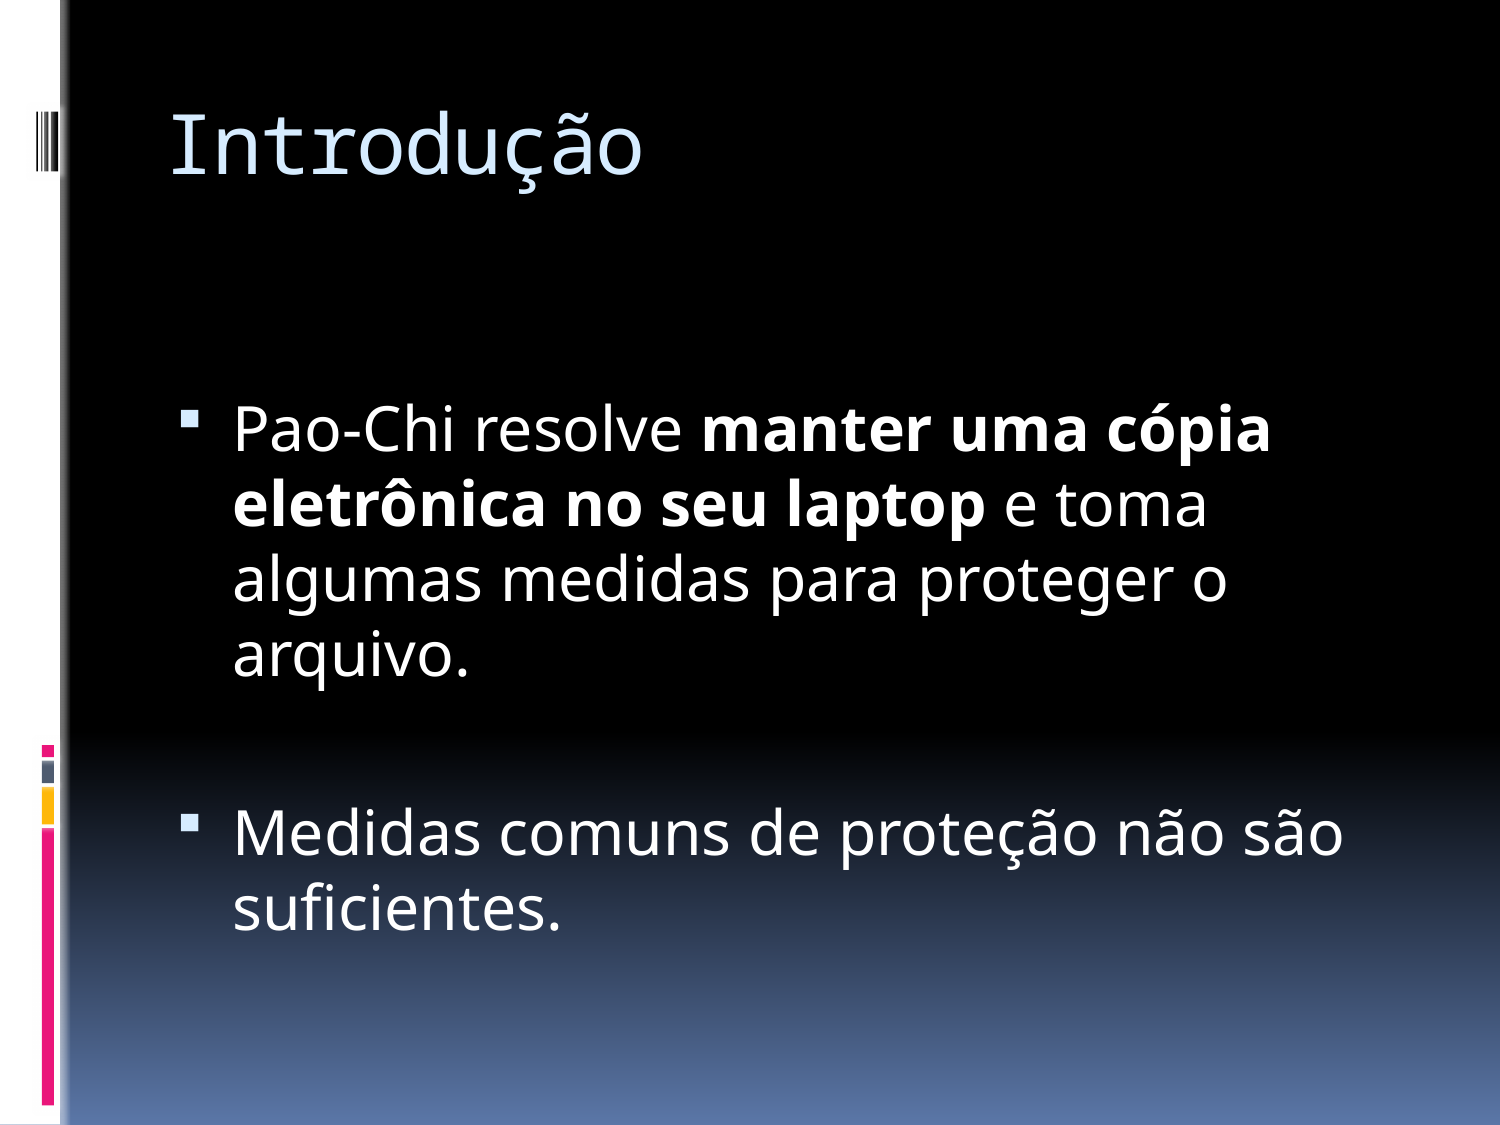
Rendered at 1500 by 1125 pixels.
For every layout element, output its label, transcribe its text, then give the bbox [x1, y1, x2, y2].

title Introdução [150, 83, 1425, 234]
list Pao-Chi resolve manter uma cópia eletrônica no seu laptop e toma algumas medidas para proteger o arquivo. Medidas comuns de proteção não são suficientes. [150, 292, 1425, 1043]
